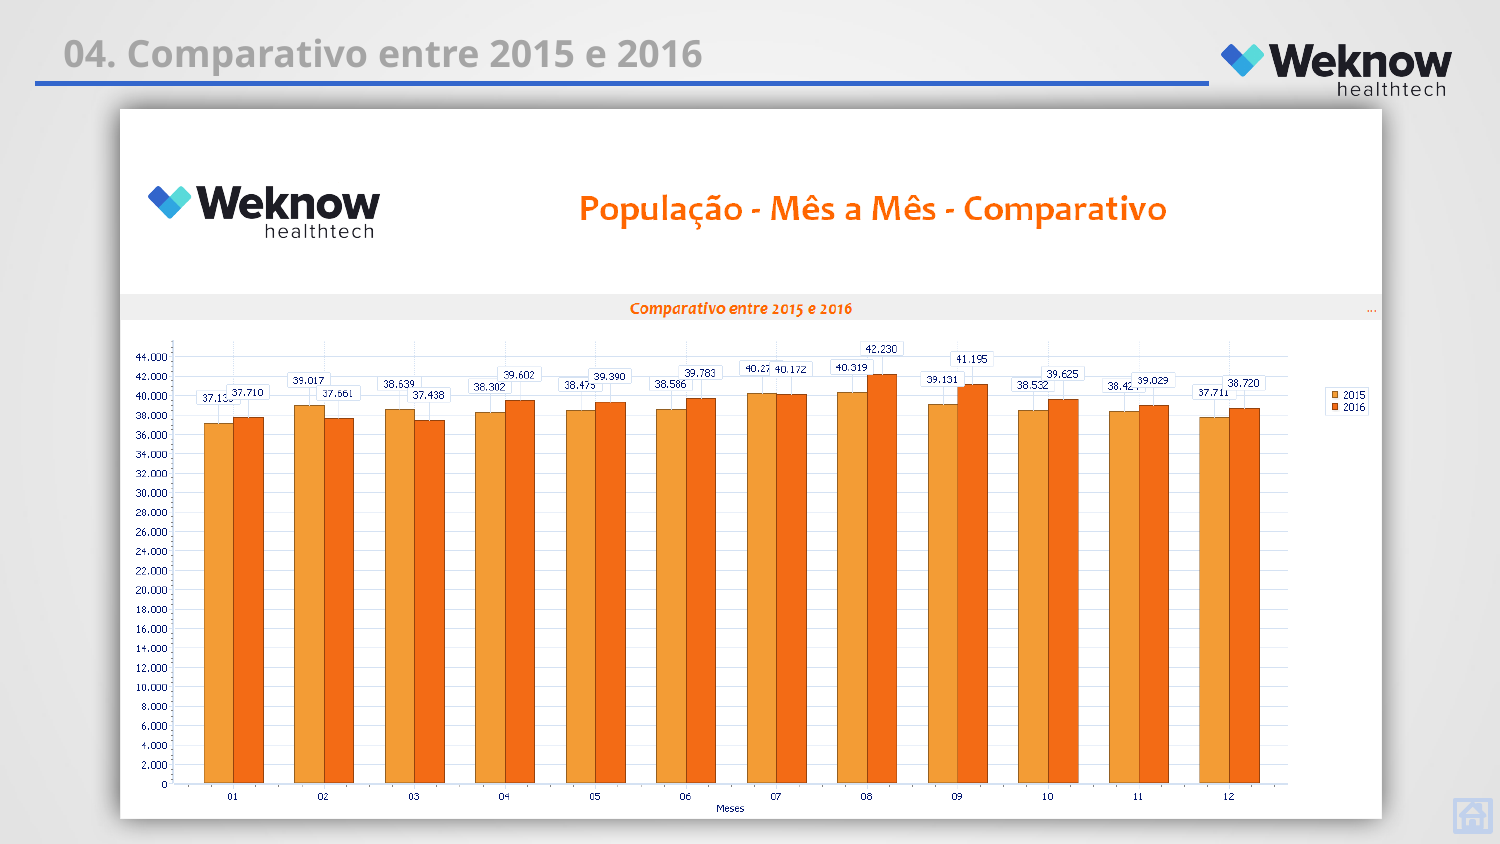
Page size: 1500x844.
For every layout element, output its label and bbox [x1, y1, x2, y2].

text_box [1453, 798, 1493, 834]
picture [0, 0, 1500, 844]
